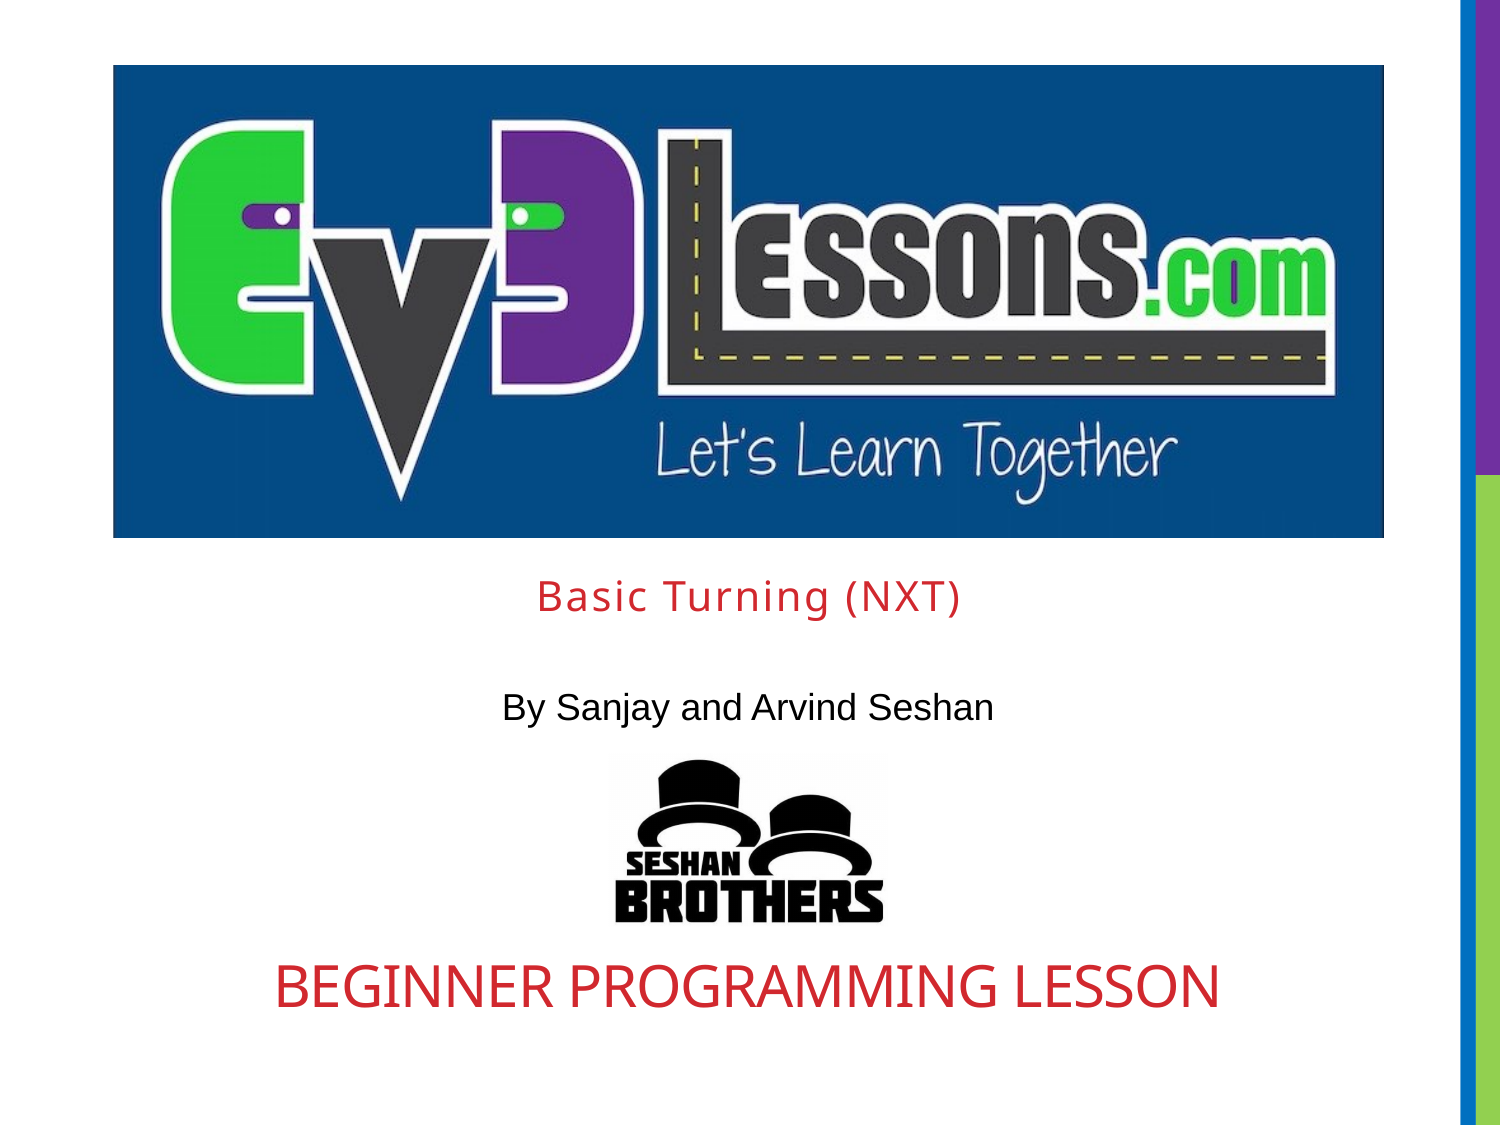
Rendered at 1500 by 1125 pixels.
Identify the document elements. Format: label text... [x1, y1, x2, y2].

picture [608, 752, 889, 928]
picture [113, 65, 1384, 538]
subtitle Basic Turning (NXT) [185, 562, 1311, 713]
title BEGINNER PROGRAMMING LESSON [82, 941, 1415, 1041]
